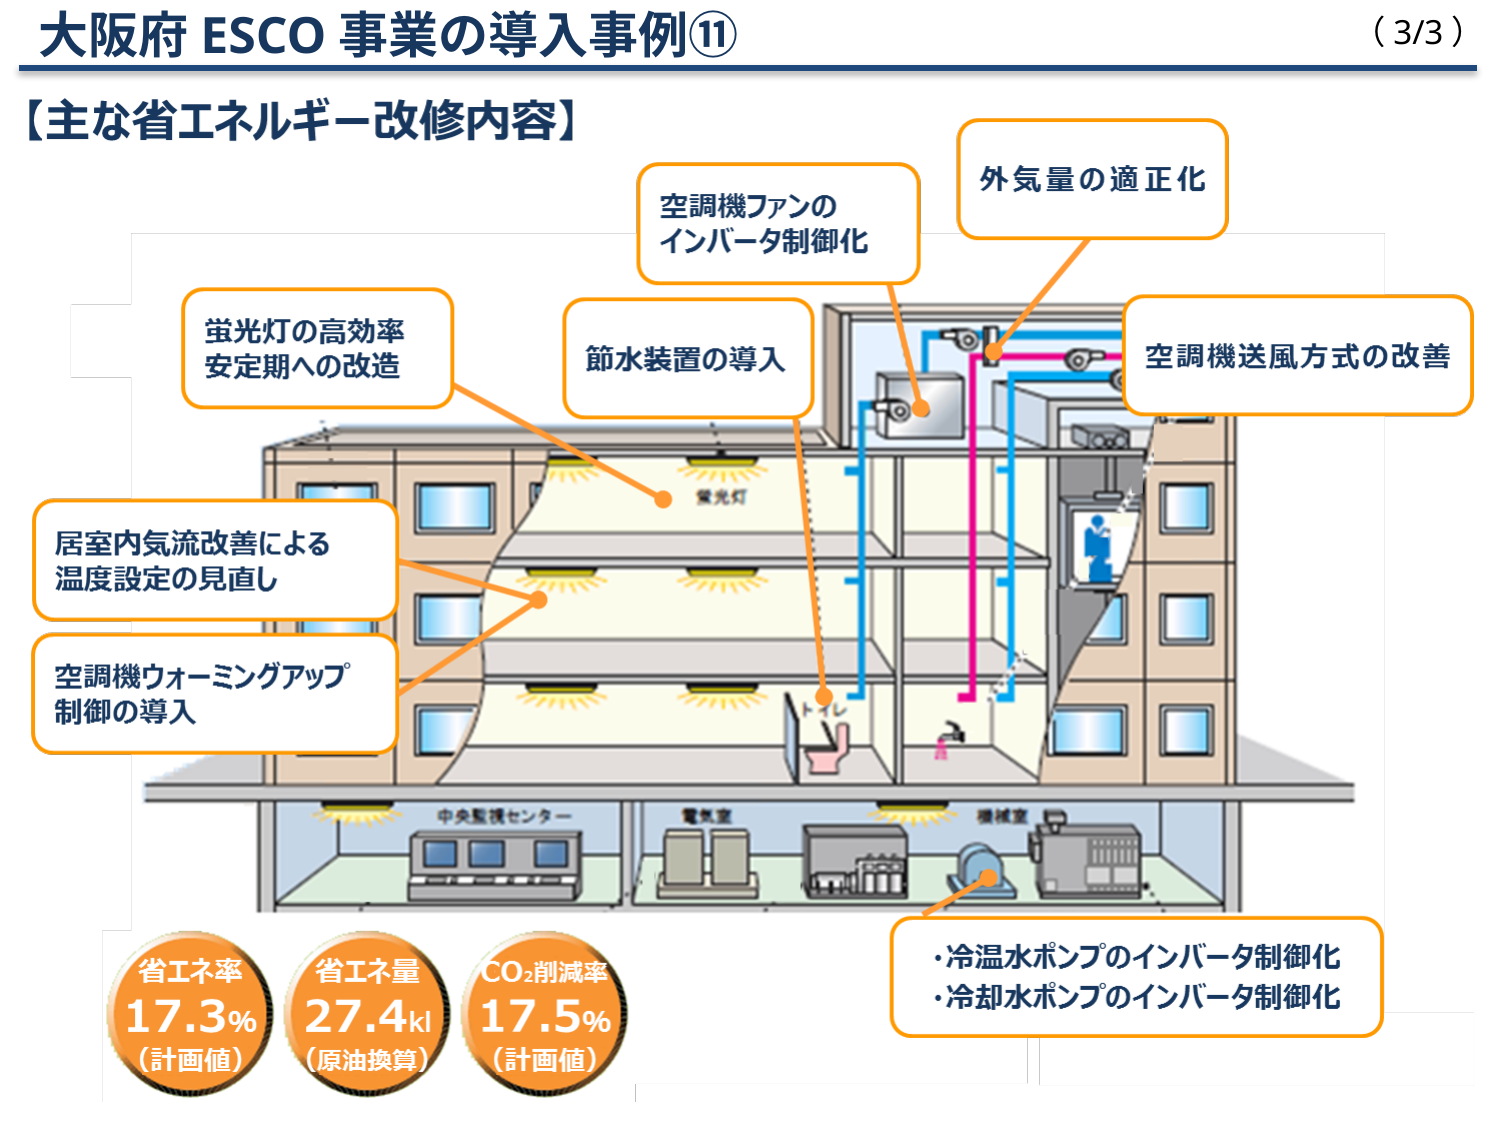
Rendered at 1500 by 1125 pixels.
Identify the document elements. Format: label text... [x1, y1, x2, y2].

text_box 大阪府ESCO事業の導入事例⑪ [14, 3, 1472, 64]
picture [0, 77, 1484, 1102]
text_box （3/3） [1338, 6, 1498, 62]
